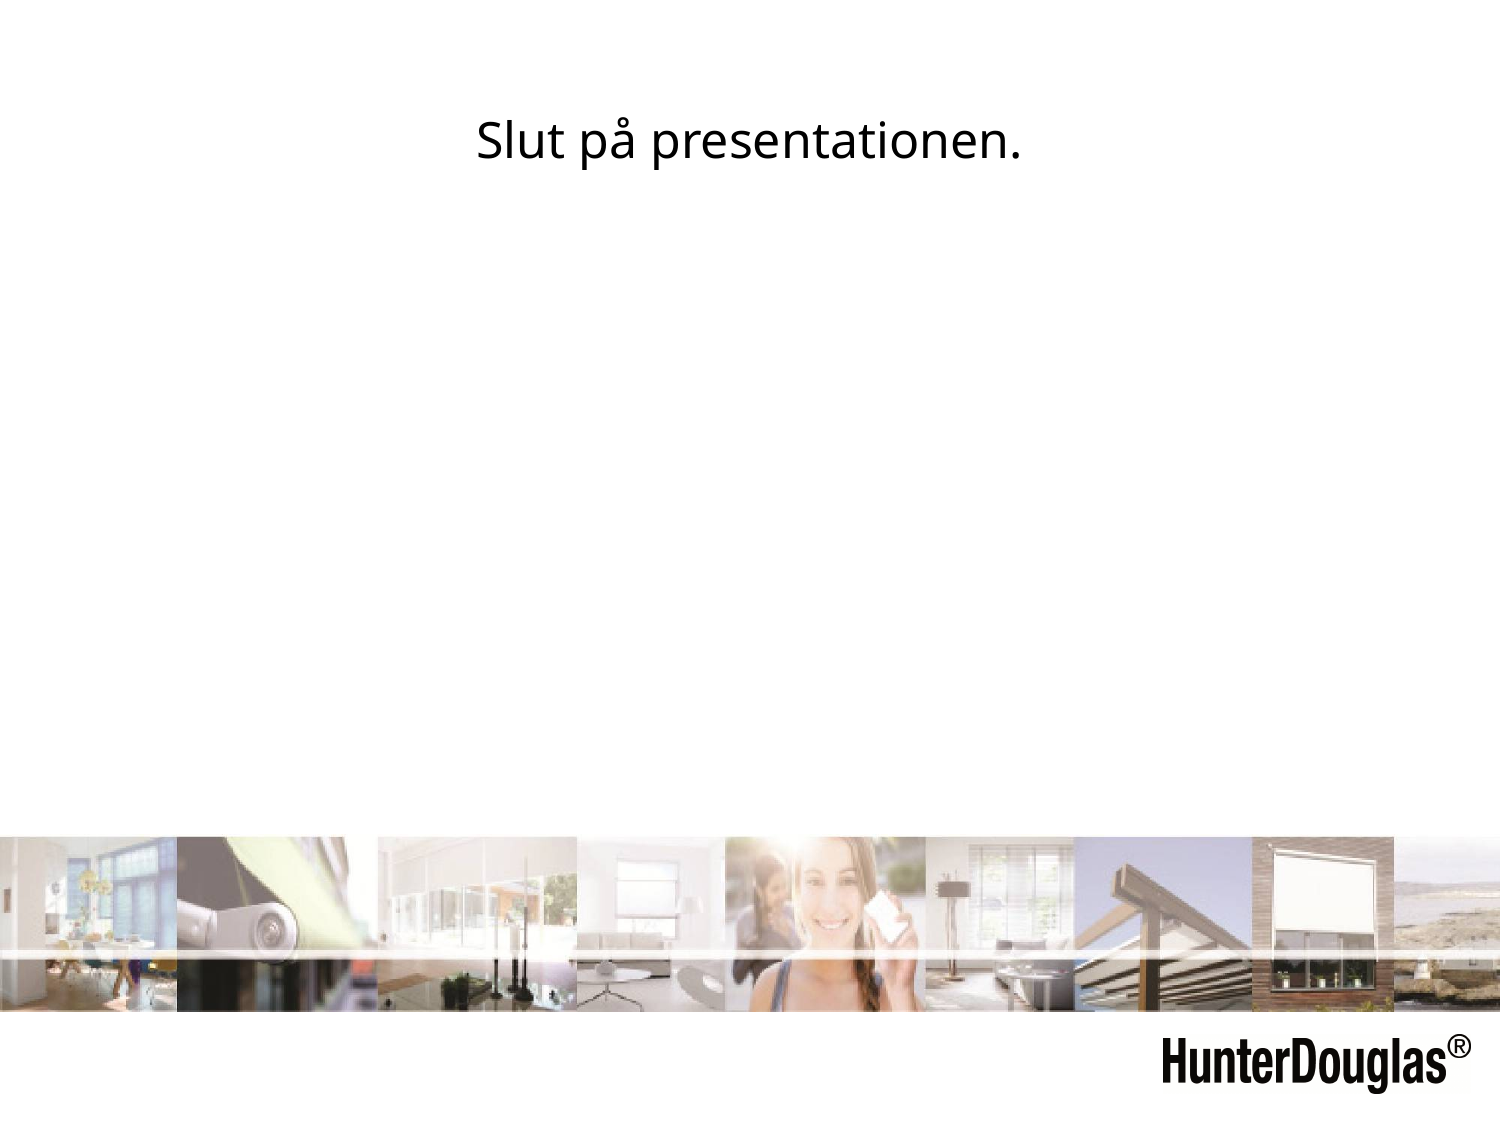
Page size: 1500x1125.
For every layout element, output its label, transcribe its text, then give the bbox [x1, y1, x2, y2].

picture [1163, 1034, 1471, 1094]
title Slut på presentationen. [75, 45, 1425, 233]
picture [0, 834, 1500, 1012]
